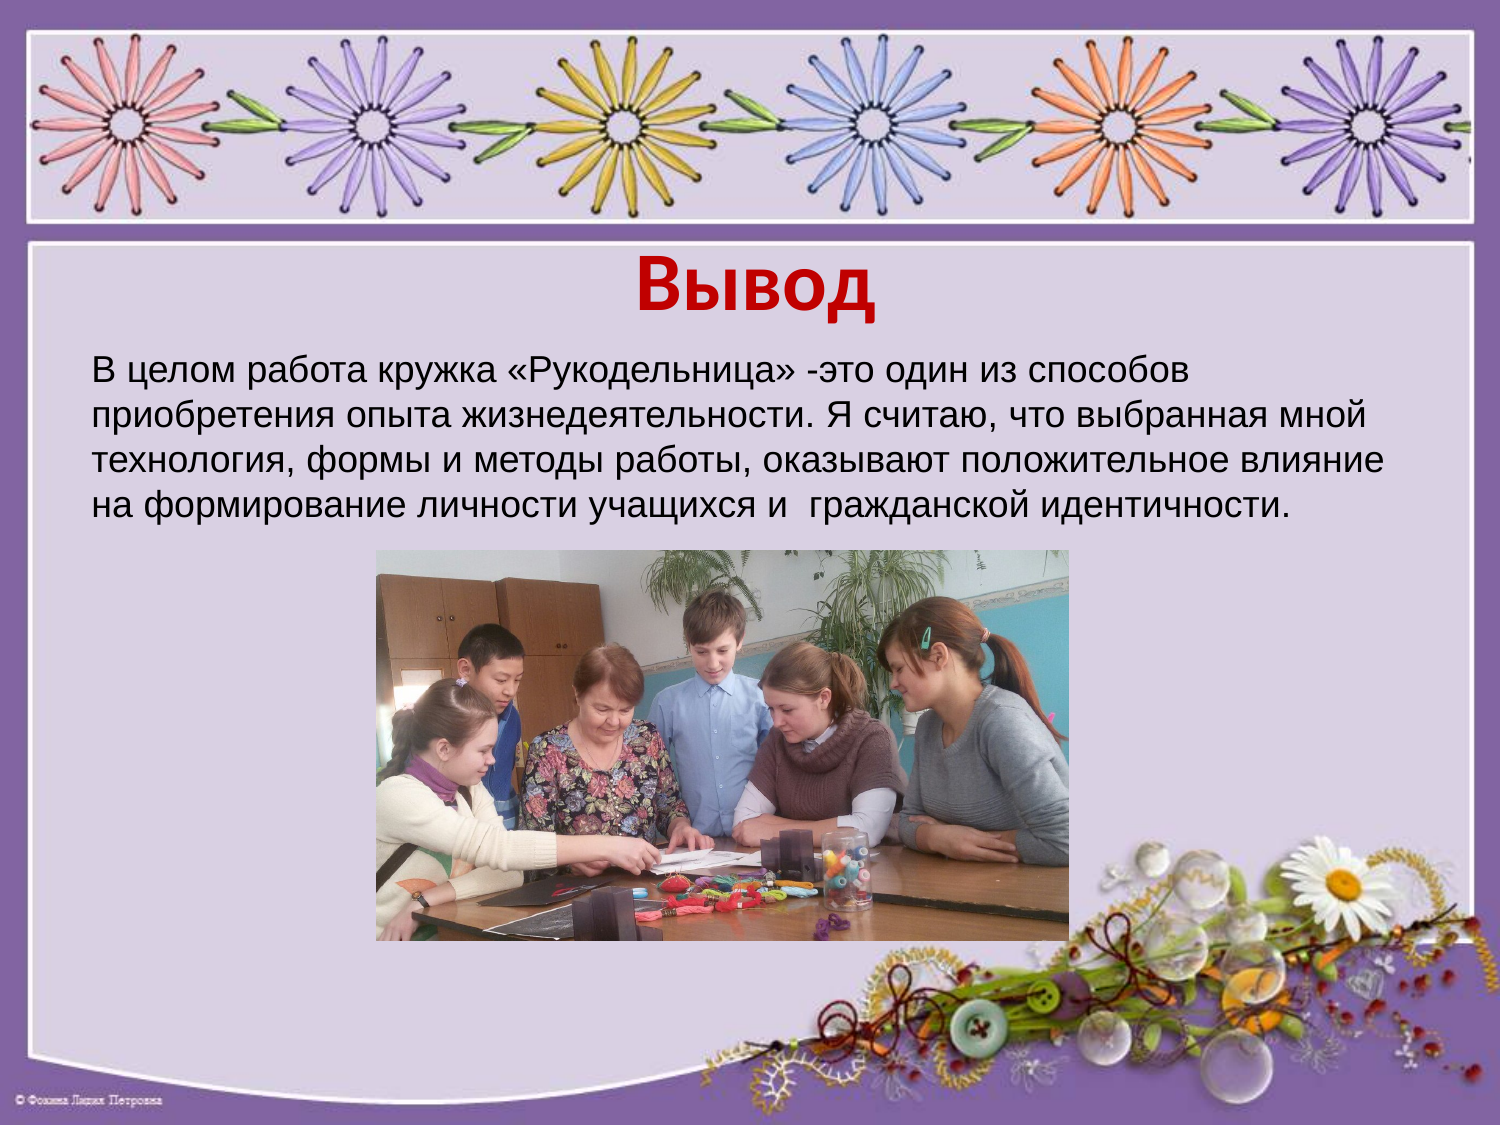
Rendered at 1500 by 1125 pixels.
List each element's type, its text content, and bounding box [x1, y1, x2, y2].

picture [0, 0, 1500, 1125]
text_box В целом работа кружка «Рукодельница» -это один из способов приобретения опыта жизнедеятельности. Я считаю, что выбранная мной технология, формы и методы работы, оказывают положительное влияние на формирование личности учащихся и гражданской идентичности. [76, 338, 1412, 533]
title Вывод [112, 219, 1400, 409]
